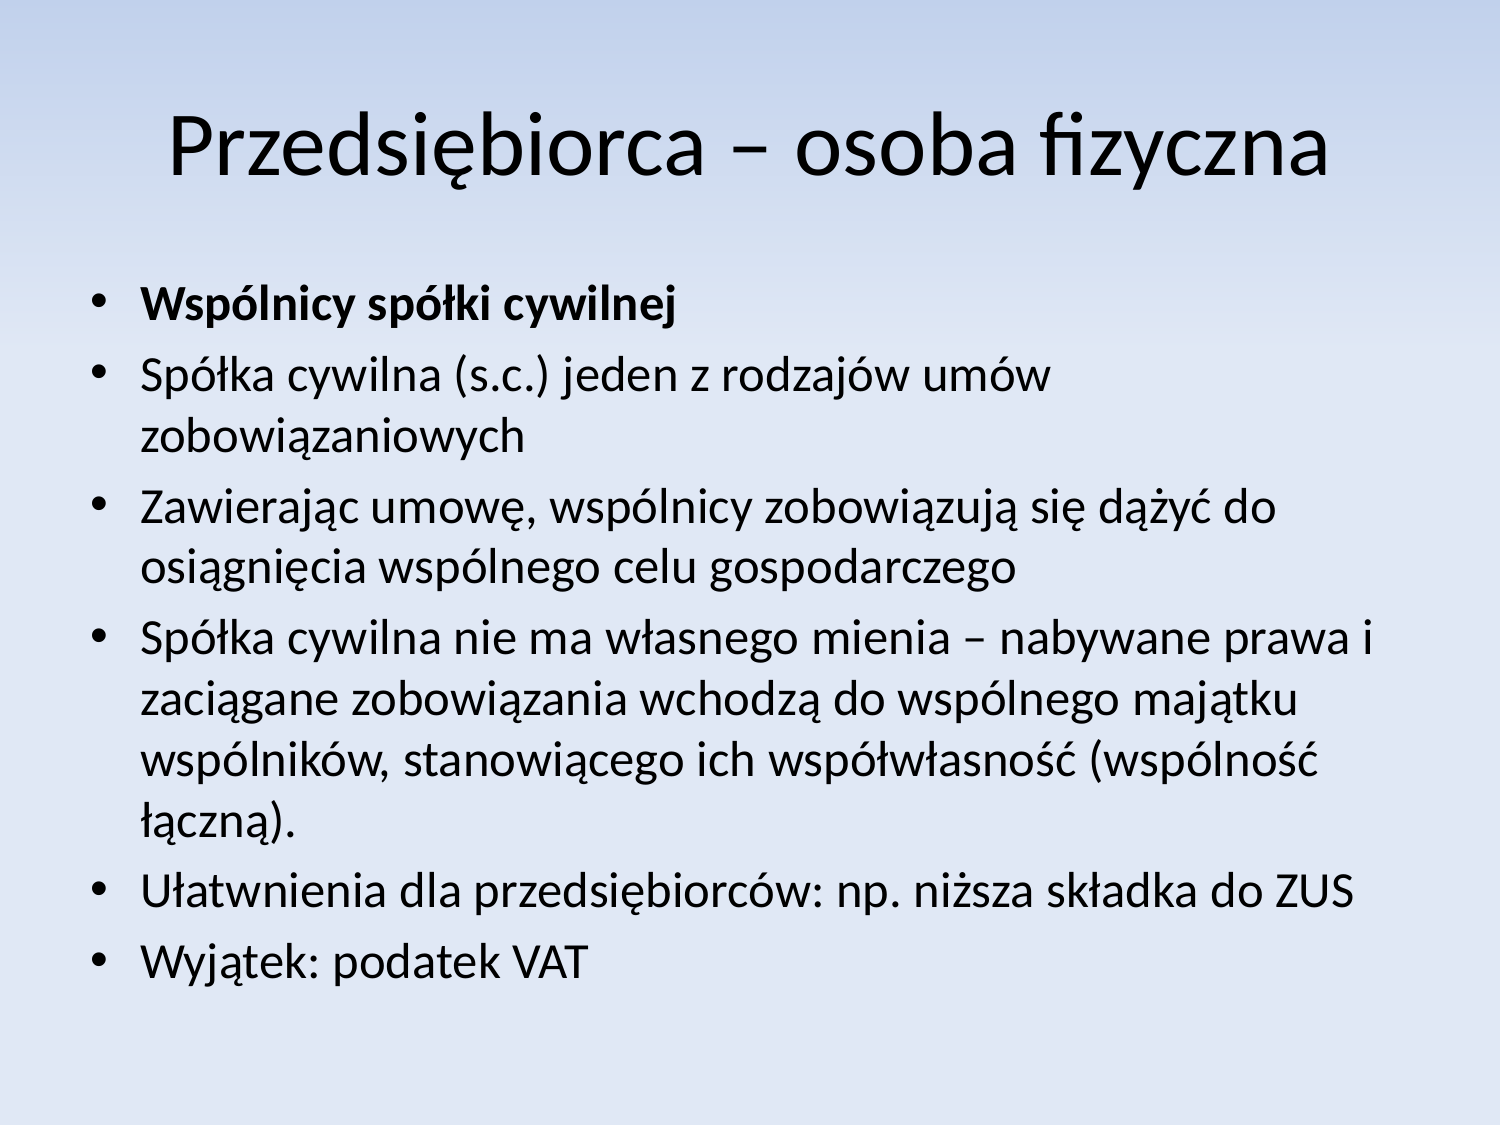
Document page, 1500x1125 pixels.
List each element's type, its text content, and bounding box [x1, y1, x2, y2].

list Wspólnicy spółki cywilnej Spółka cywilna (s.c.) jeden z rodzajów umów zobowiązaniowych Zawierając umowę, wspólnicy zobowiązują się dążyć do osiągnięcia wspólnego celu gospodarczego Spółka cywilna nie ma własnego mienia – nabywane prawa i zaciągane zobowiązania wchodzą do wspólnego majątku wspólników, stanowiącego ich współwłasność (wspólność łączną). Ułatwnienia dla przedsiębiorców: np. niższa składka do ZUS Wyjątek: podatek VAT [75, 262, 1425, 1005]
title Przedsiębiorca – osoba fizyczna [75, 45, 1425, 233]
